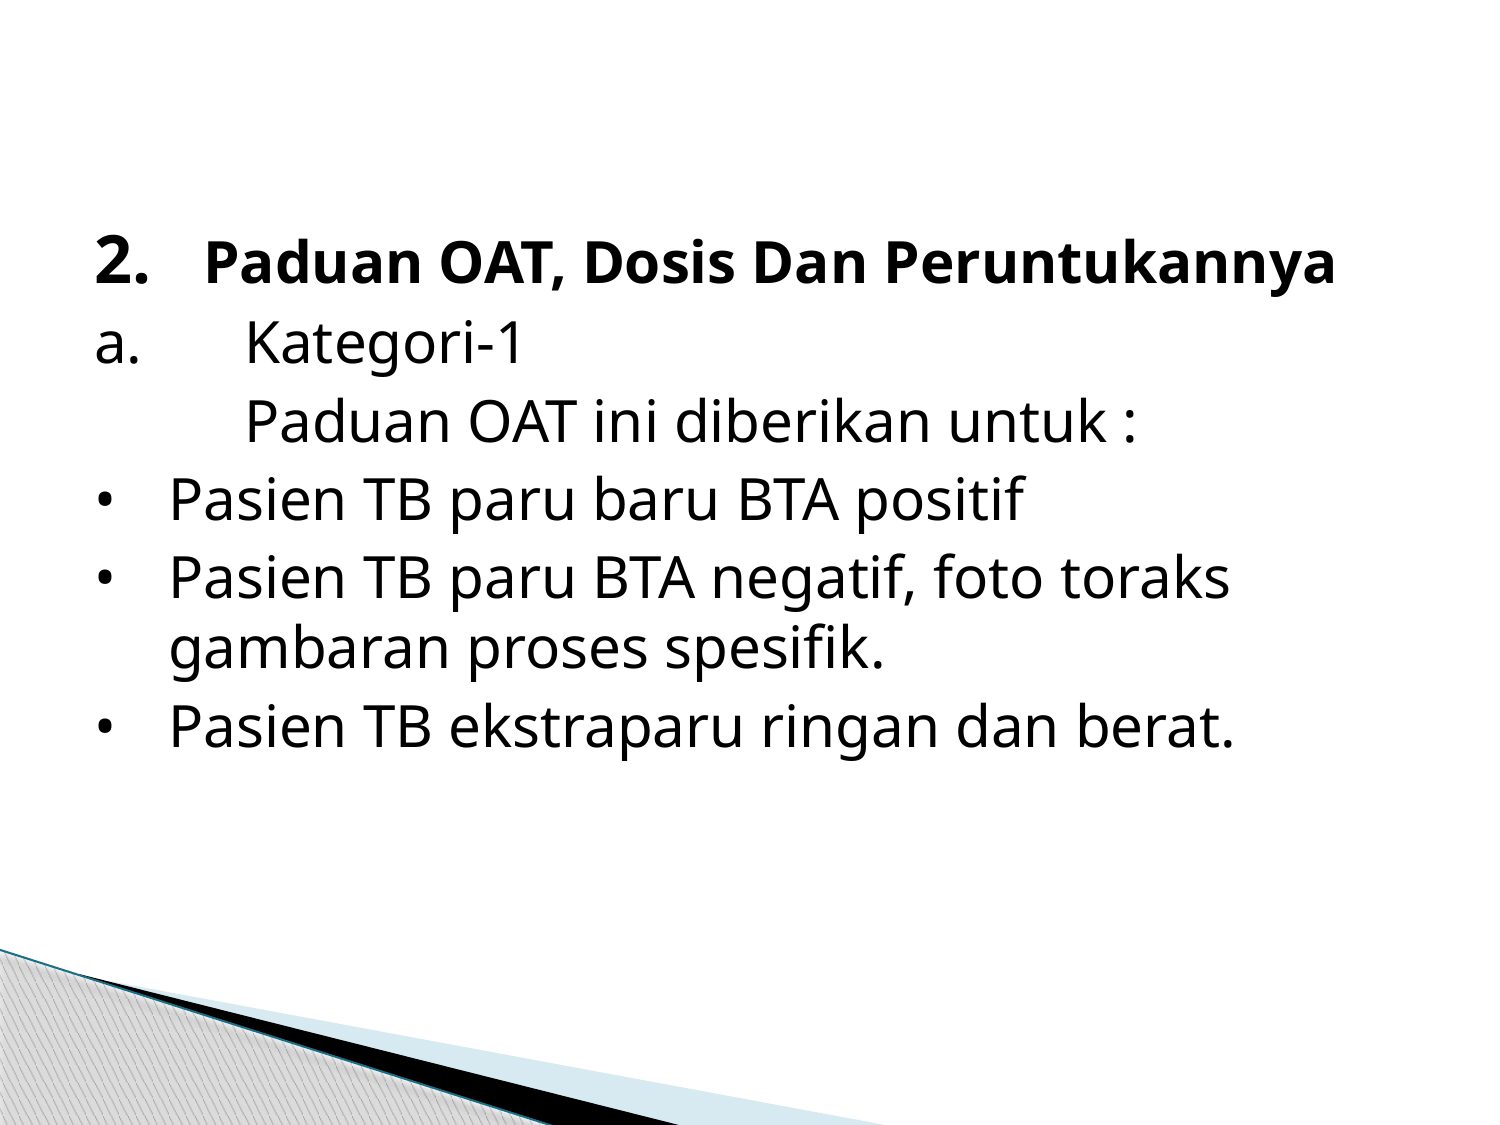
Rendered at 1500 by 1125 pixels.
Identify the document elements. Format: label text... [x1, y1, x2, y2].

list 2. Paduan OAT, Dosis Dan Peruntukannya a. Kategori-1 Paduan OAT ini diberikan untuk : • Pasien TB paru baru BTA positif • Pasien TB paru BTA negatif, foto toraks gambaran proses spesifik. • Pasien TB ekstraparu ringan dan berat. [79, 210, 1400, 898]
